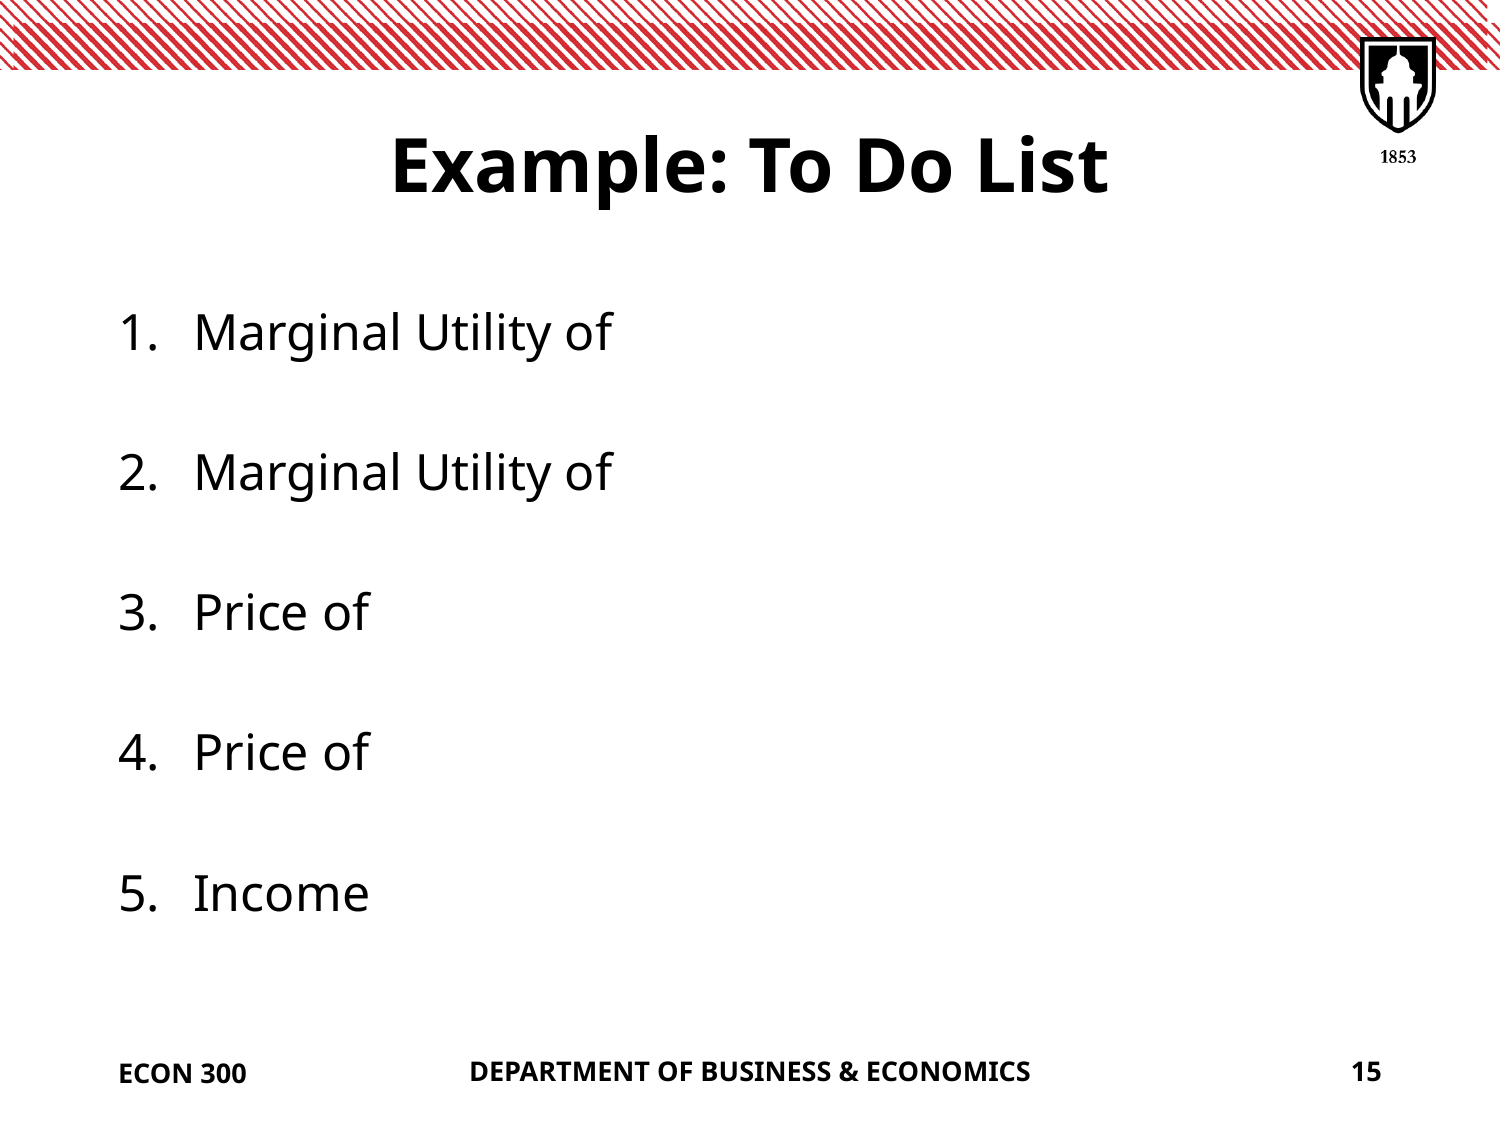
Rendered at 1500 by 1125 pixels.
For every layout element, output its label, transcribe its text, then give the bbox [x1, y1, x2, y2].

footer DEPARTMENT OF BUSINESS & ECONOMICS [277, 1042, 1059, 1103]
picture [0, 0, 1500, 163]
title Example: To Do List [103, 59, 1397, 278]
slide_number 15 [1059, 1042, 1397, 1103]
slide_number ECON 300 [103, 1042, 277, 1103]
